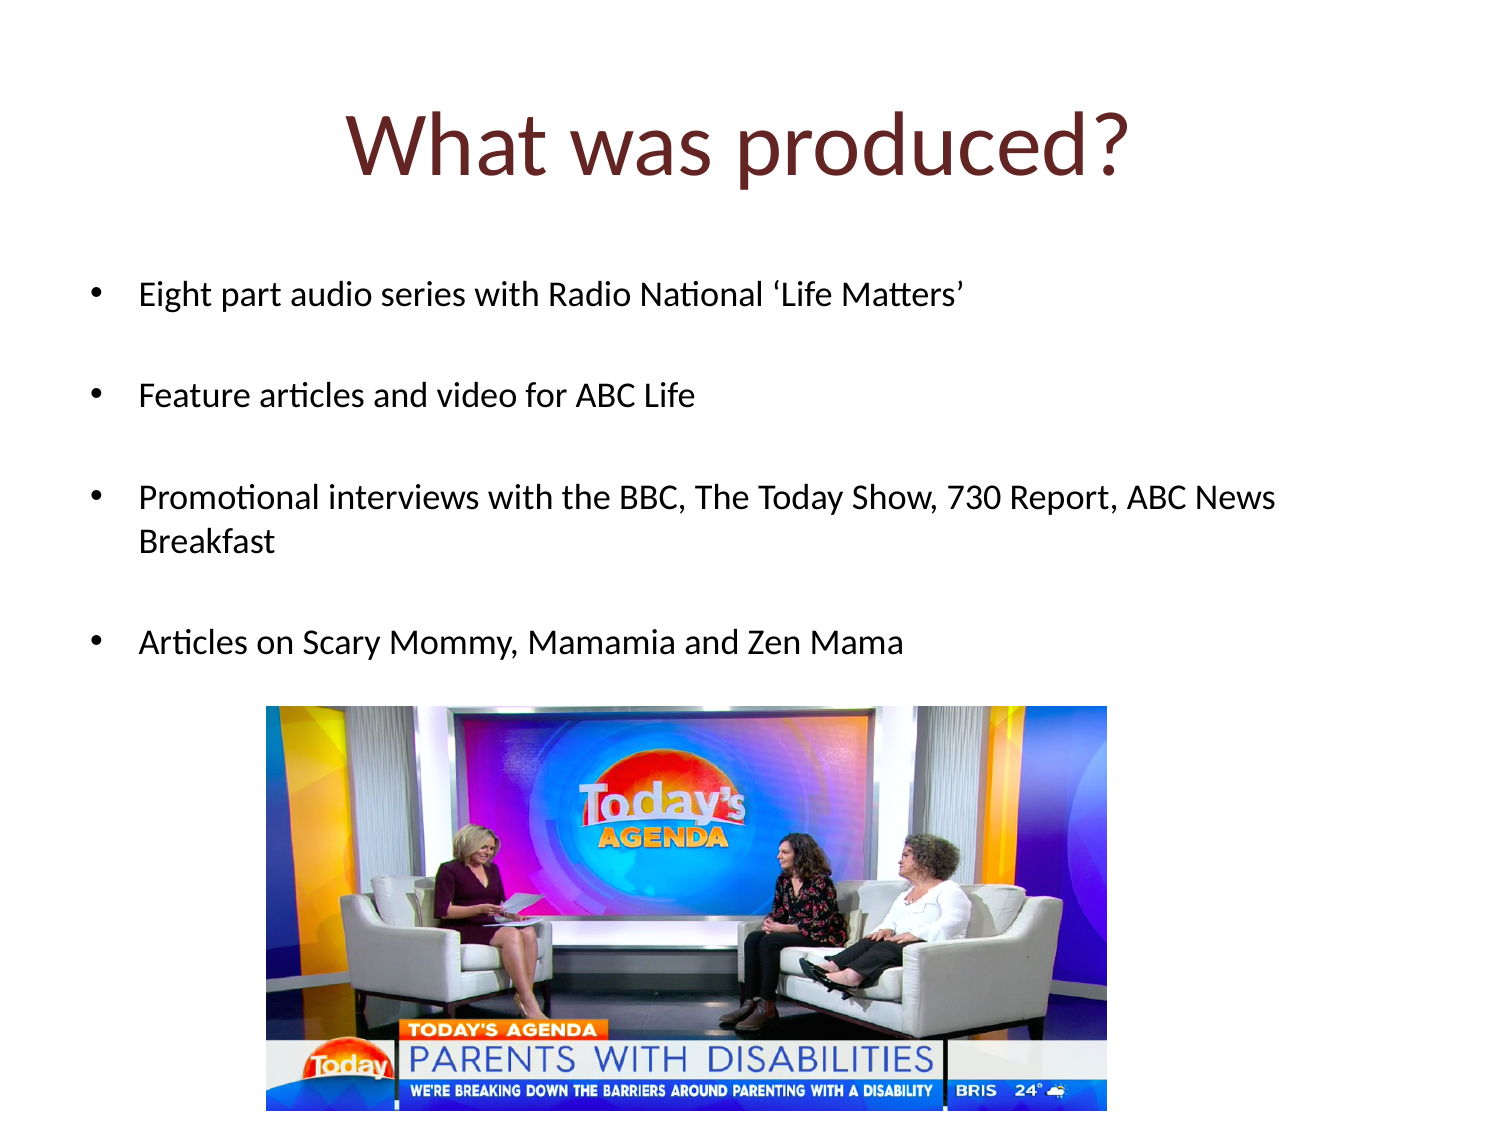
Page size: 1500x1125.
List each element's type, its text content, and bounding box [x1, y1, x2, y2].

picture [266, 705, 1107, 1111]
title What was produced? [75, 45, 1425, 233]
list Eight part audio series with Radio National ‘Life Matters’ Feature articles and video for ABC Life Promotional interviews with the BBC, The Today Show, 730 Report, ABC News Breakfast Articles on Scary Mommy, Mamamia and Zen Mama [75, 262, 1396, 673]
